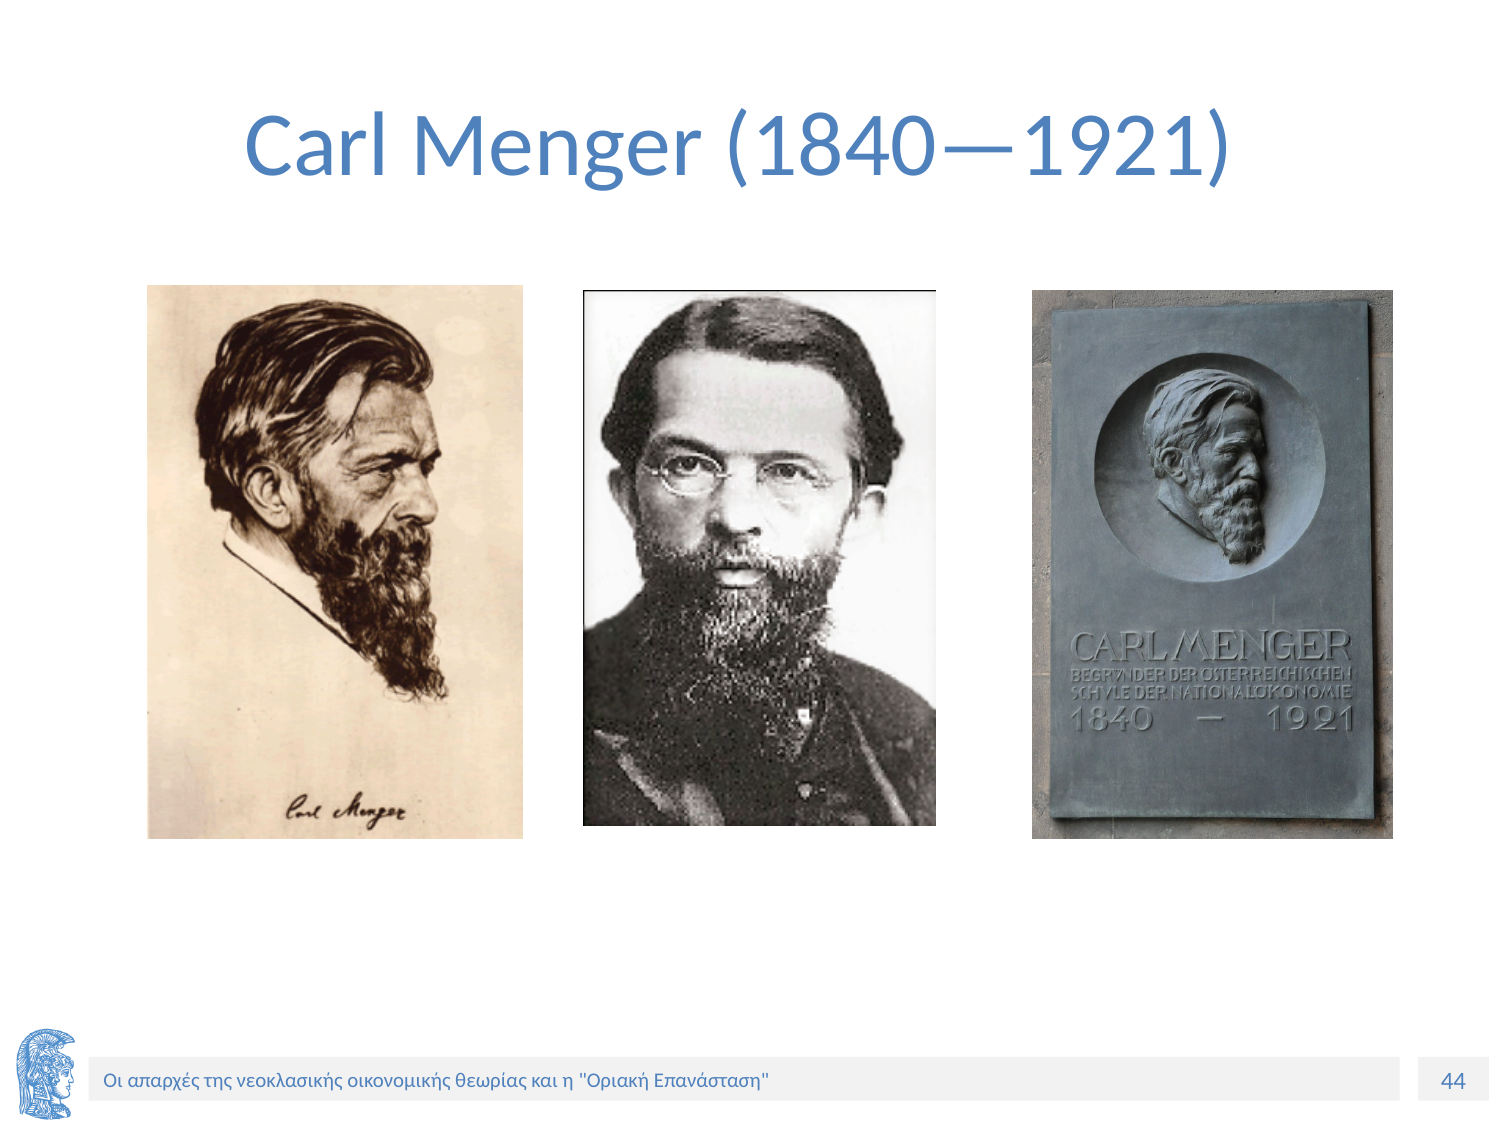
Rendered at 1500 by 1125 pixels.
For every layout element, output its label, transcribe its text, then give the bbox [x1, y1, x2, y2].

title Carl Menger (1840—1921) [75, 45, 1425, 233]
picture [1032, 290, 1394, 840]
picture [9, 1025, 81, 1120]
picture [147, 285, 523, 840]
picture [582, 290, 937, 827]
